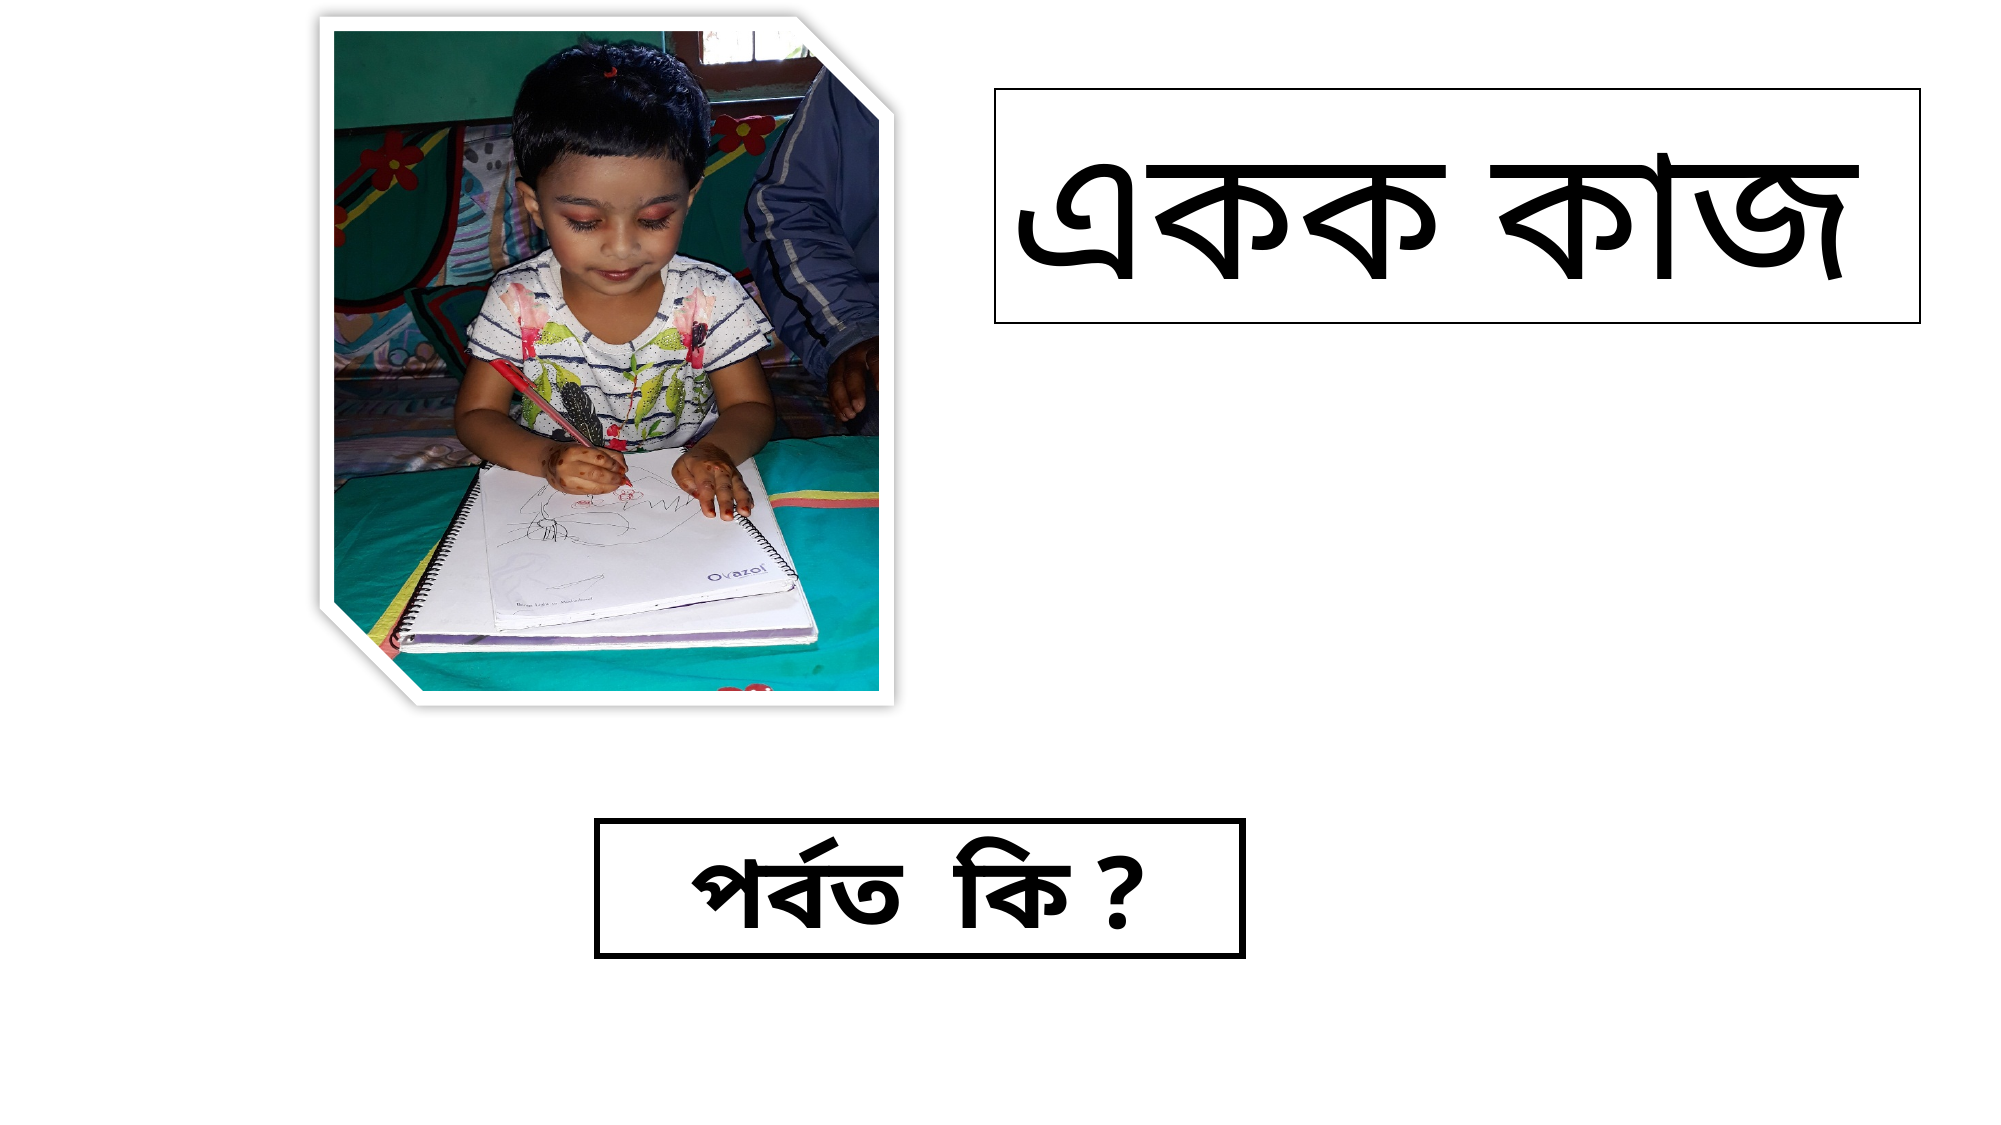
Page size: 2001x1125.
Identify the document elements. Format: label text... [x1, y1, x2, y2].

picture [326, 23, 887, 699]
text_box পর্বত কি ? [596, 820, 1243, 957]
text_box একক কাজ [994, 88, 1921, 324]
